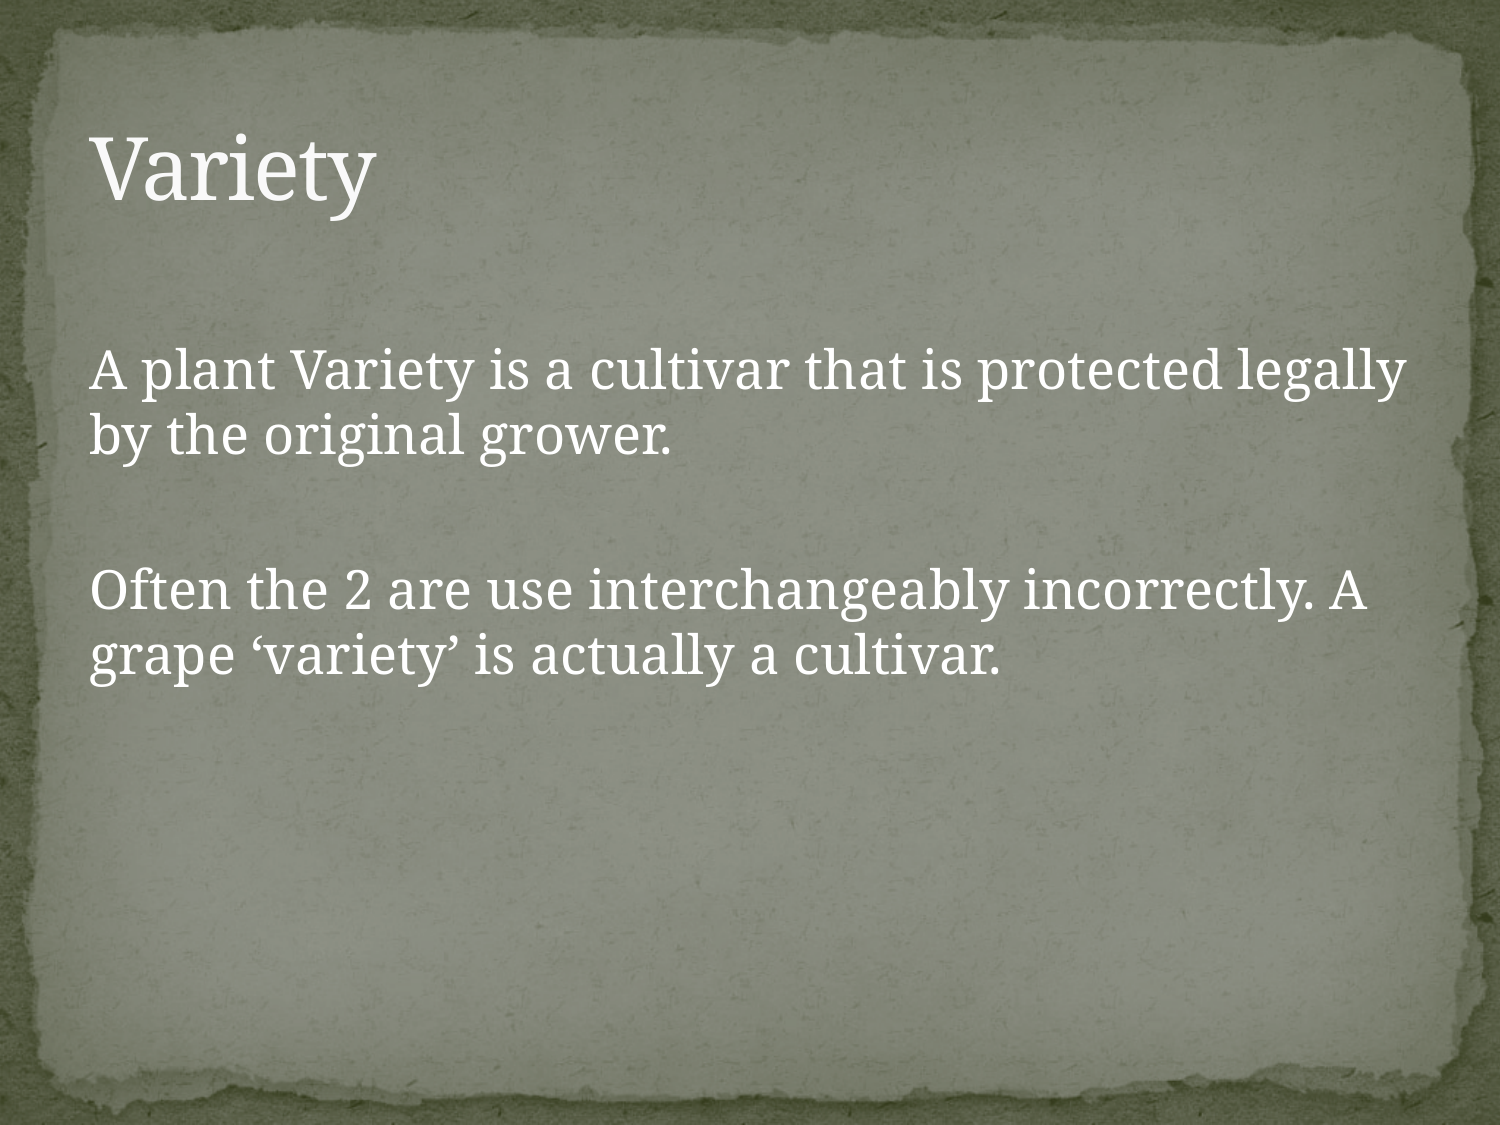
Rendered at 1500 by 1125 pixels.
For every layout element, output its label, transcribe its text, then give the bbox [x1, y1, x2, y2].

list A plant Variety is a cultivar that is protected legally by the original grower. Often the 2 are use interchangeably incorrectly. A grape ‘variety’ is actually a cultivar. [75, 249, 1425, 1000]
title Variety [74, 24, 1425, 225]
